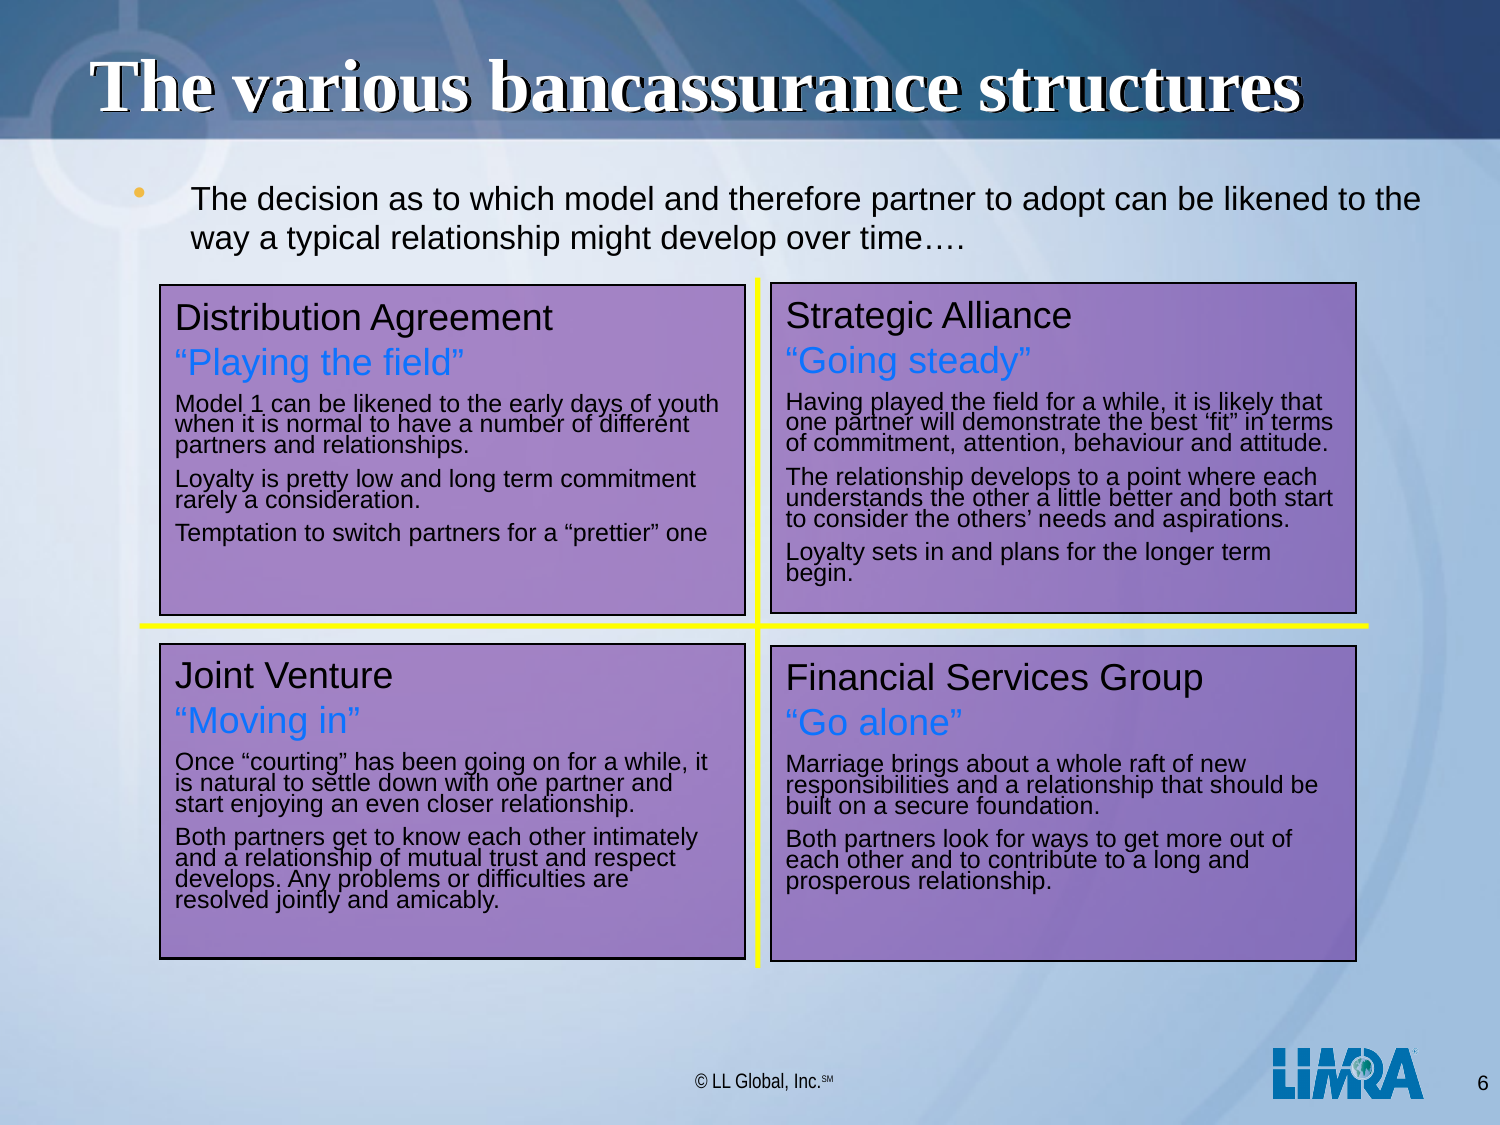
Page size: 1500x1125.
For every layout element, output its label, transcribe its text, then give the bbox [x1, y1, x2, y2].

text_box Financial Services Group “Go alone” Marriage brings about a whole raft of new responsibilities and a relationship that should be built on a secure foundation. Both partners look for ways to get more out of each other and to contribute to a long and prosperous relationship. [770, 645, 1356, 961]
text_box Joint Venture “Moving in” Once “courting” has been going on for a while, it is natural to settle down with one partner and start enjoying an even closer relationship. Both partners get to know each other intimately and a relationship of mutual trust and respect develops. Any problems or difficulties are resolved jointly and amicably. [160, 643, 746, 959]
picture [0, 0, 1500, 1125]
text_box The decision as to which model and therefore partner to adopt can be likened to the way a typical relationship might develop over time…. [134, 176, 1447, 252]
slide_number 6 [1138, 1024, 1490, 1103]
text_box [229, 373, 740, 478]
text_box Strategic Alliance “Going steady” Having played the field for a while, it is likely that one partner will demonstrate the best ‘fit” in terms of commitment, attention, behaviour and attitude. The relationship develops to a point where each understands the other a little better and both start to consider the others’ needs and aspirations. Loyalty sets in and plans for the longer term begin. [770, 283, 1356, 614]
title The various bancassurance structures [73, 10, 1351, 241]
text_box Distribution Agreement “Playing the field” Model 1 can be likened to the early days of youth when it is normal to have a number of different partners and relationships. Loyalty is pretty low and long term commitment rarely a consideration. Temptation to switch partners for a “prettier” one [160, 285, 746, 616]
